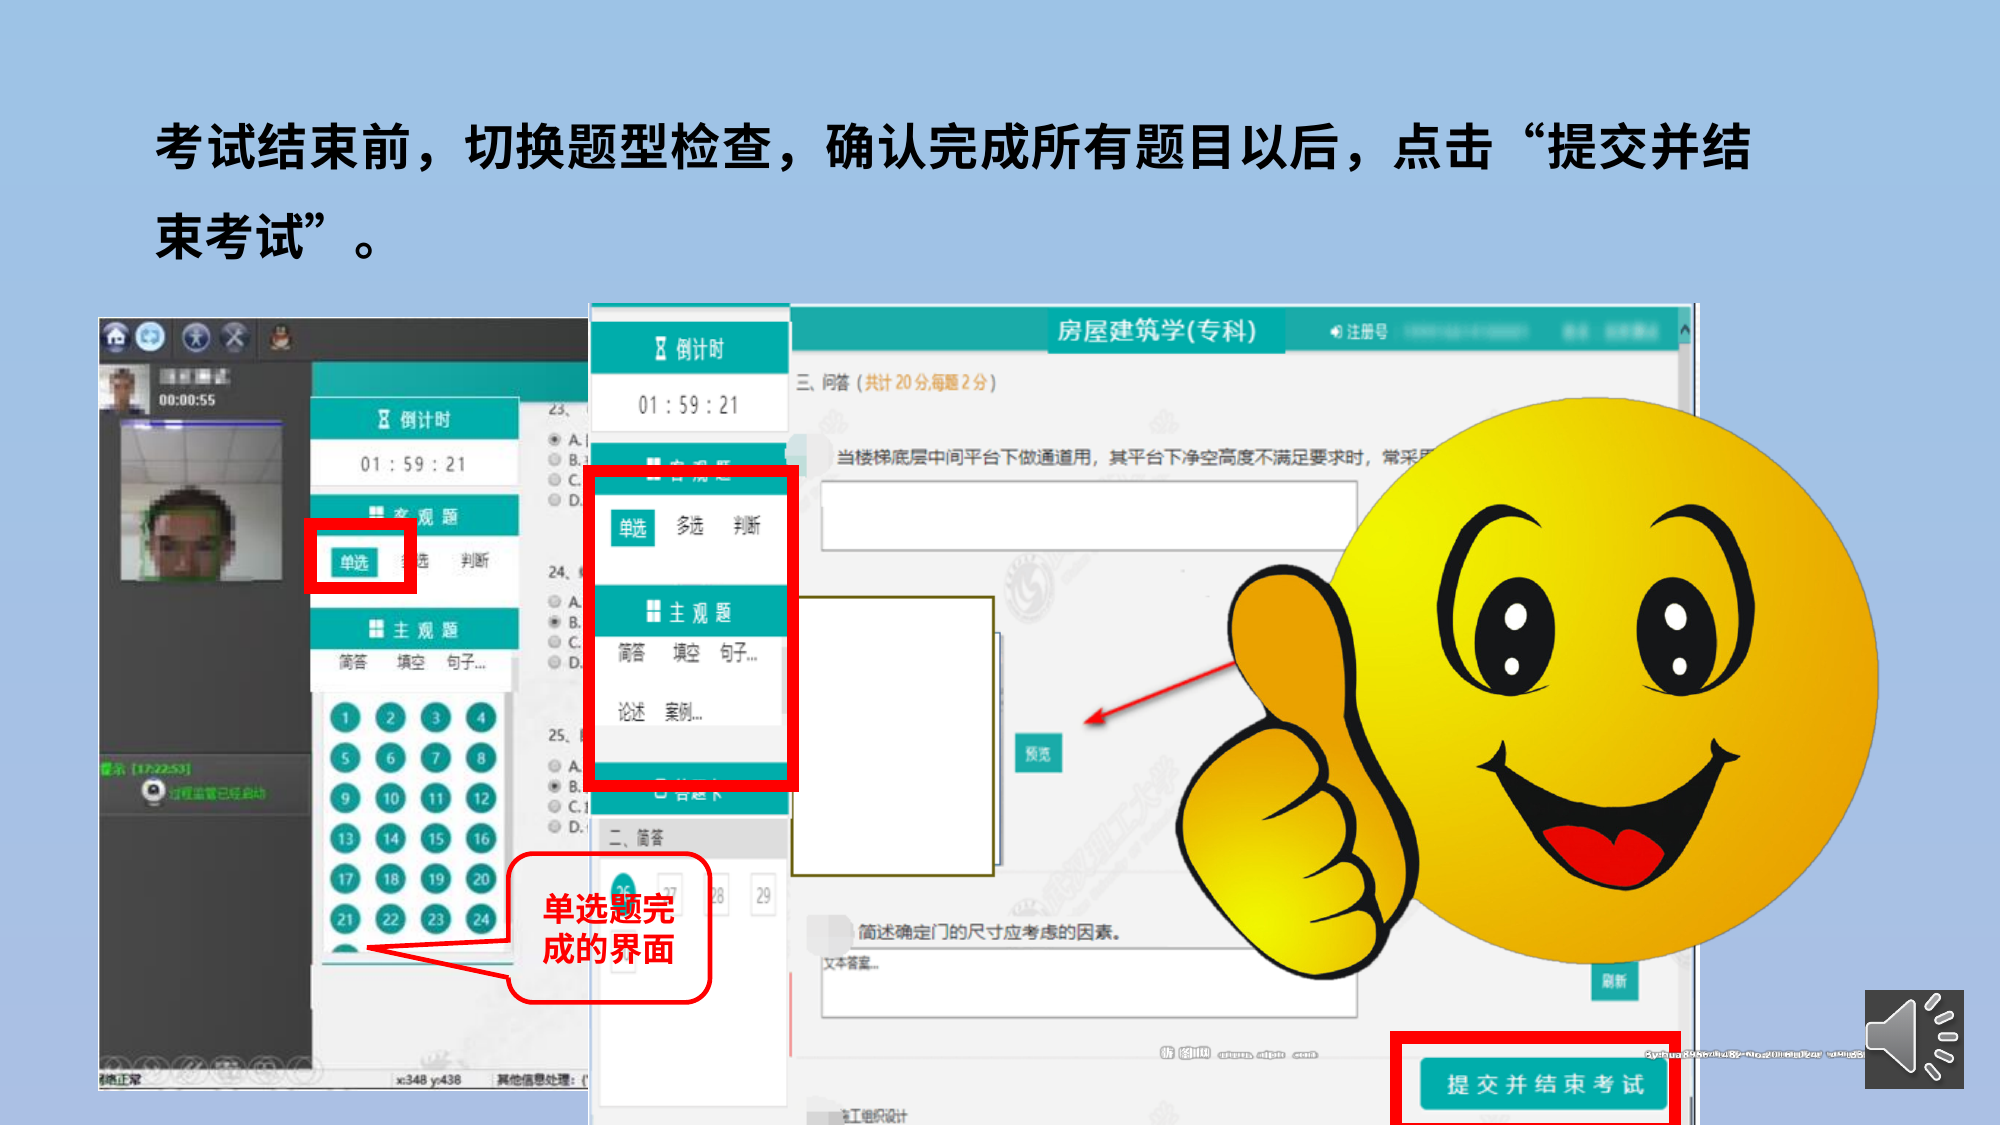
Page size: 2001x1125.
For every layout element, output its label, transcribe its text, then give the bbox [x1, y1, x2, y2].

text_box 考试结束前，切换题型检查，确认完成所有题目以后，点击“提交并结束考试”。 [140, 78, 1768, 274]
picture [98, 302, 1965, 1125]
